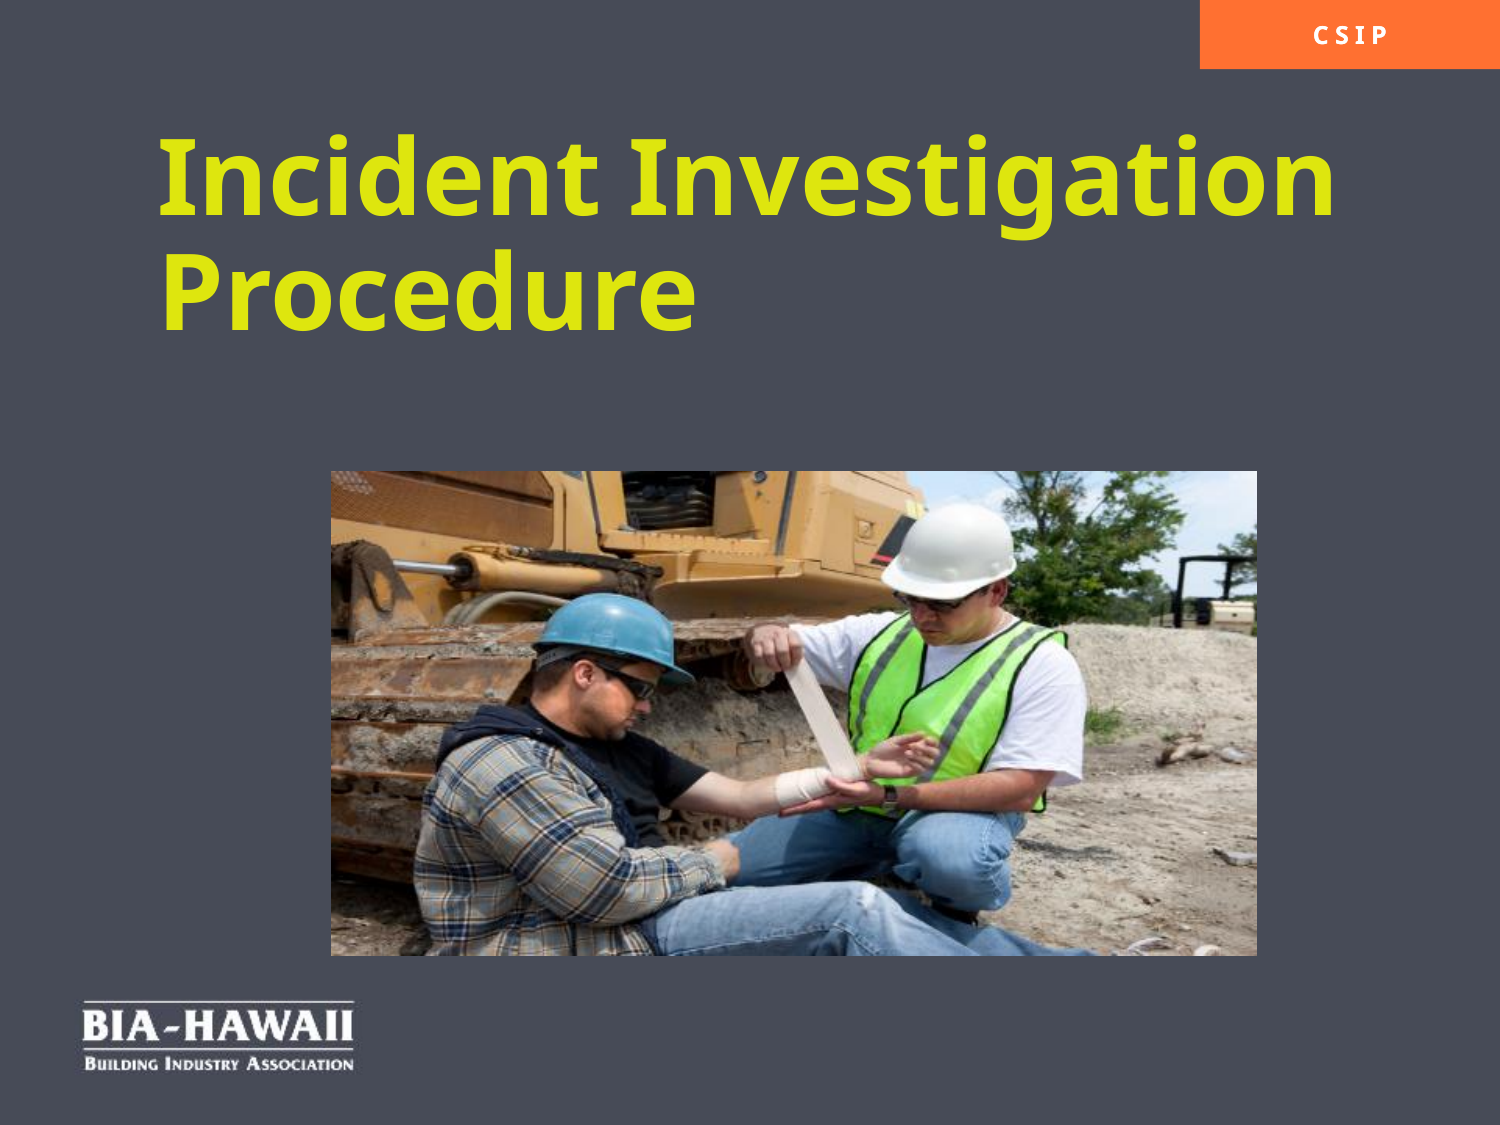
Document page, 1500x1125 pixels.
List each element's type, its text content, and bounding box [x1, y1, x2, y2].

picture [0, 0, 1500, 1125]
title Incident Investigation Procedure [149, 114, 1500, 363]
